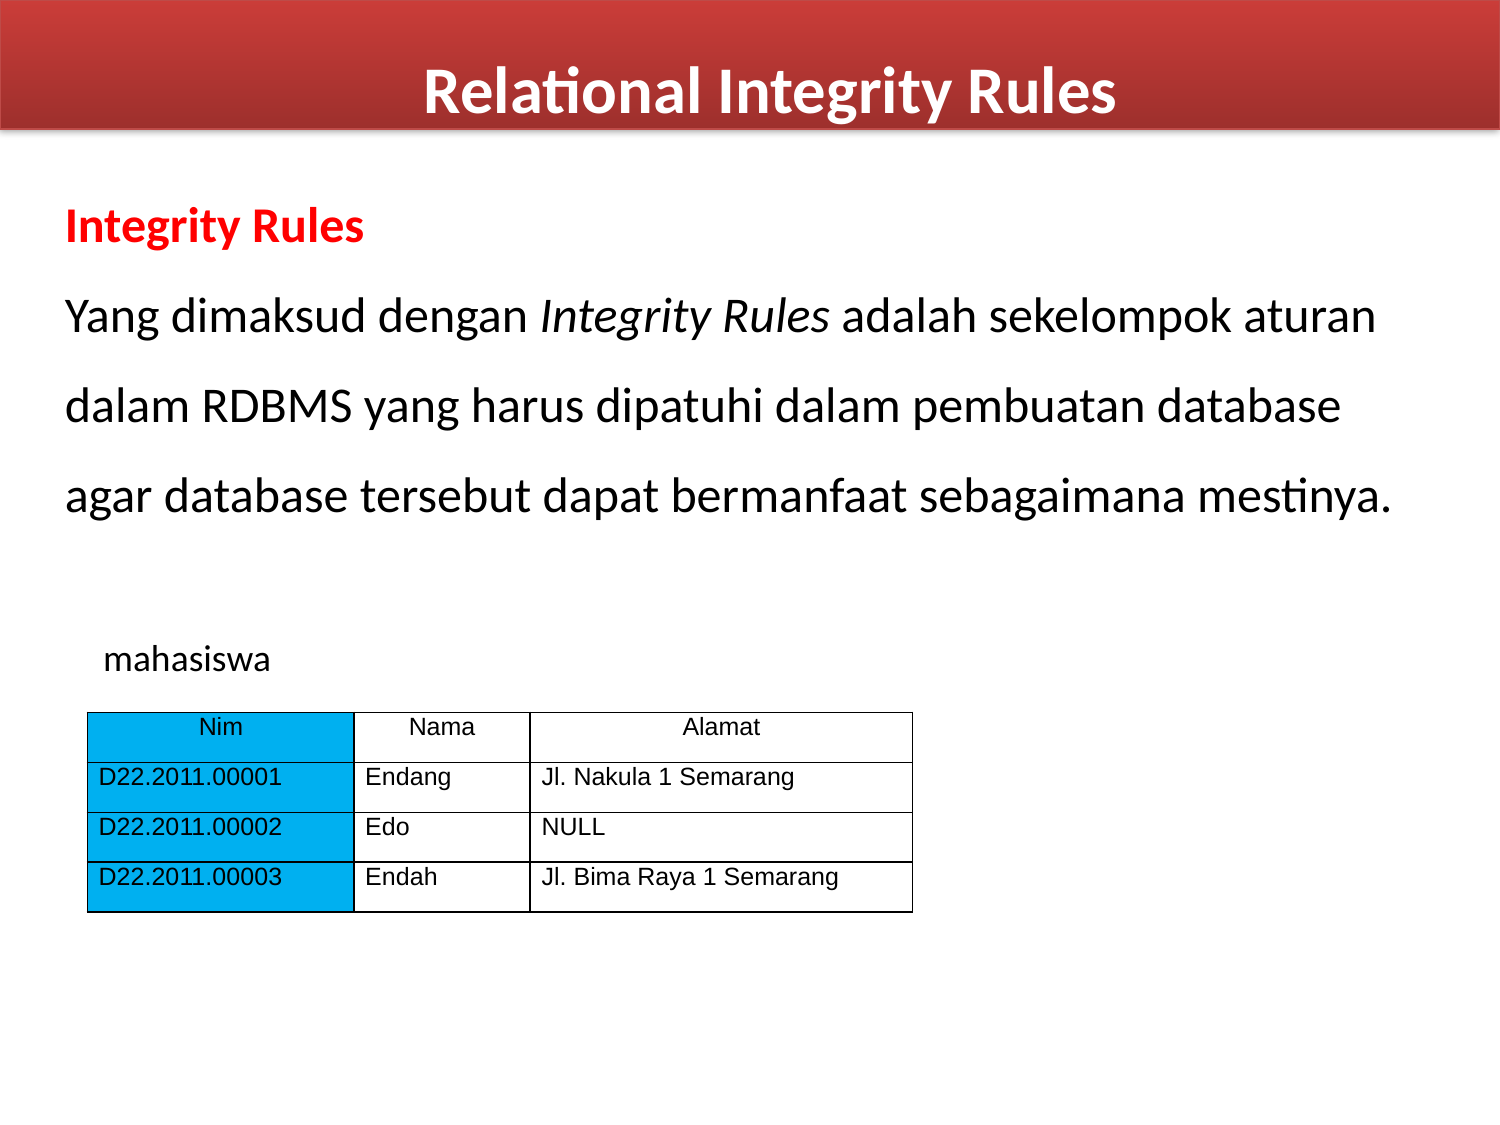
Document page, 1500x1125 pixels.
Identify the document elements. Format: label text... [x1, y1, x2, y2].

text_box Integrity Rules Yang dimaksud dengan Integrity Rules adalah sekelompok aturan dalam RDBMS yang harus dipatuhi dalam pembuatan database agar database tersebut dapat bermanfaat sebagaimana mestinya. [50, 154, 1450, 530]
table_cell Edo [355, 813, 529, 861]
table_cell Jl. Nakula 1 Semarang [531, 763, 912, 812]
table_cell D22.2011.00001 [88, 763, 353, 812]
table_cell D22.2011.00002 [88, 813, 353, 861]
table_cell Endah [355, 863, 529, 911]
table_cell NULL [531, 813, 912, 861]
table_header Alamat [531, 713, 912, 762]
text_box mahasiswa [88, 626, 287, 687]
table_header Nama [355, 713, 529, 762]
table_cell D22.2011.00003 [88, 863, 353, 911]
table_cell Jl. Bima Raya 1 Semarang [531, 863, 912, 911]
text_box Relational Integrity Rules [0, 0, 1500, 130]
table_header Nim [88, 713, 353, 762]
table_cell Endang [355, 763, 529, 812]
